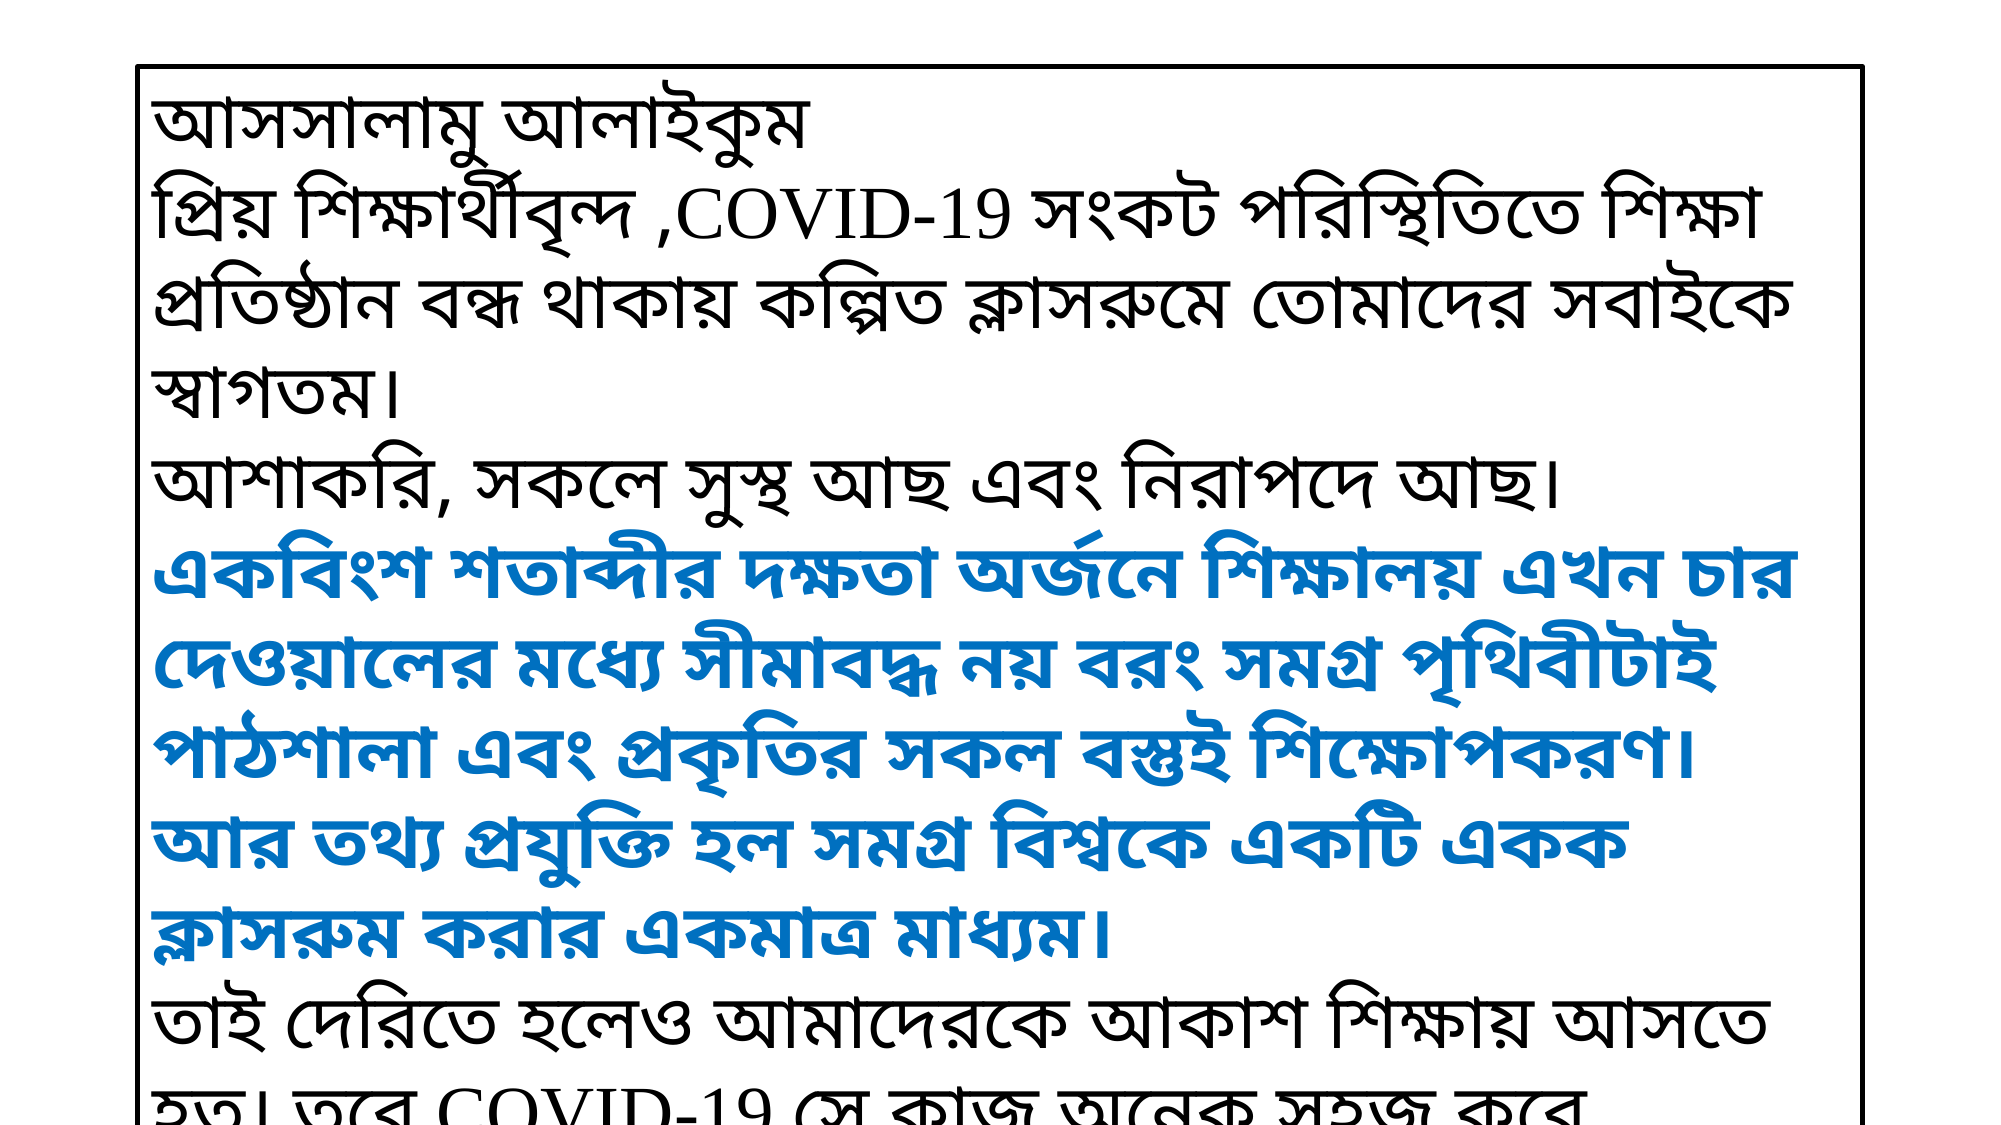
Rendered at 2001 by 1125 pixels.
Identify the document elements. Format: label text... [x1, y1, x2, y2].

text_box আসসালামু আলাইকুম প্রিয় শিক্ষার্থীবৃন্দ ,COVID-19 সংকট পরিস্থিতিতে শিক্ষা প্রতিষ্ঠান বন্ধ থাকায় কল্পিত ক্লাসরুমে তোমাদের সবাইকে স্বাগতম। আশাকরি, সকলে সুস্থ আছ এবং নিরাপদে আছ। একবিংশ শতাব্দীর দক্ষতা অর্জনে শিক্ষালয় এখন চার দেওয়ালের মধ্যে সীমাবদ্ধ নয় বরং সমগ্র পৃথিবীটাই পাঠশালা এবং প্রকৃতির সকল বস্তুই শিক্ষোপকরণ। আর তথ্য প্রযুক্তি হল সমগ্র বিশ্বকে একটি একক ক্লাসরুম করার একমাত্র মাধ্যম। তাই দেরিতে হলেও আমাদেরকে আকাশ শিক্ষায় আসতে হত। তবে COVID-19 সে কাজ অনেক সহজ করে দিয়েছে। সবাইকে ফুলেল শুভেচ্ছা । [137, 66, 1863, 1125]
